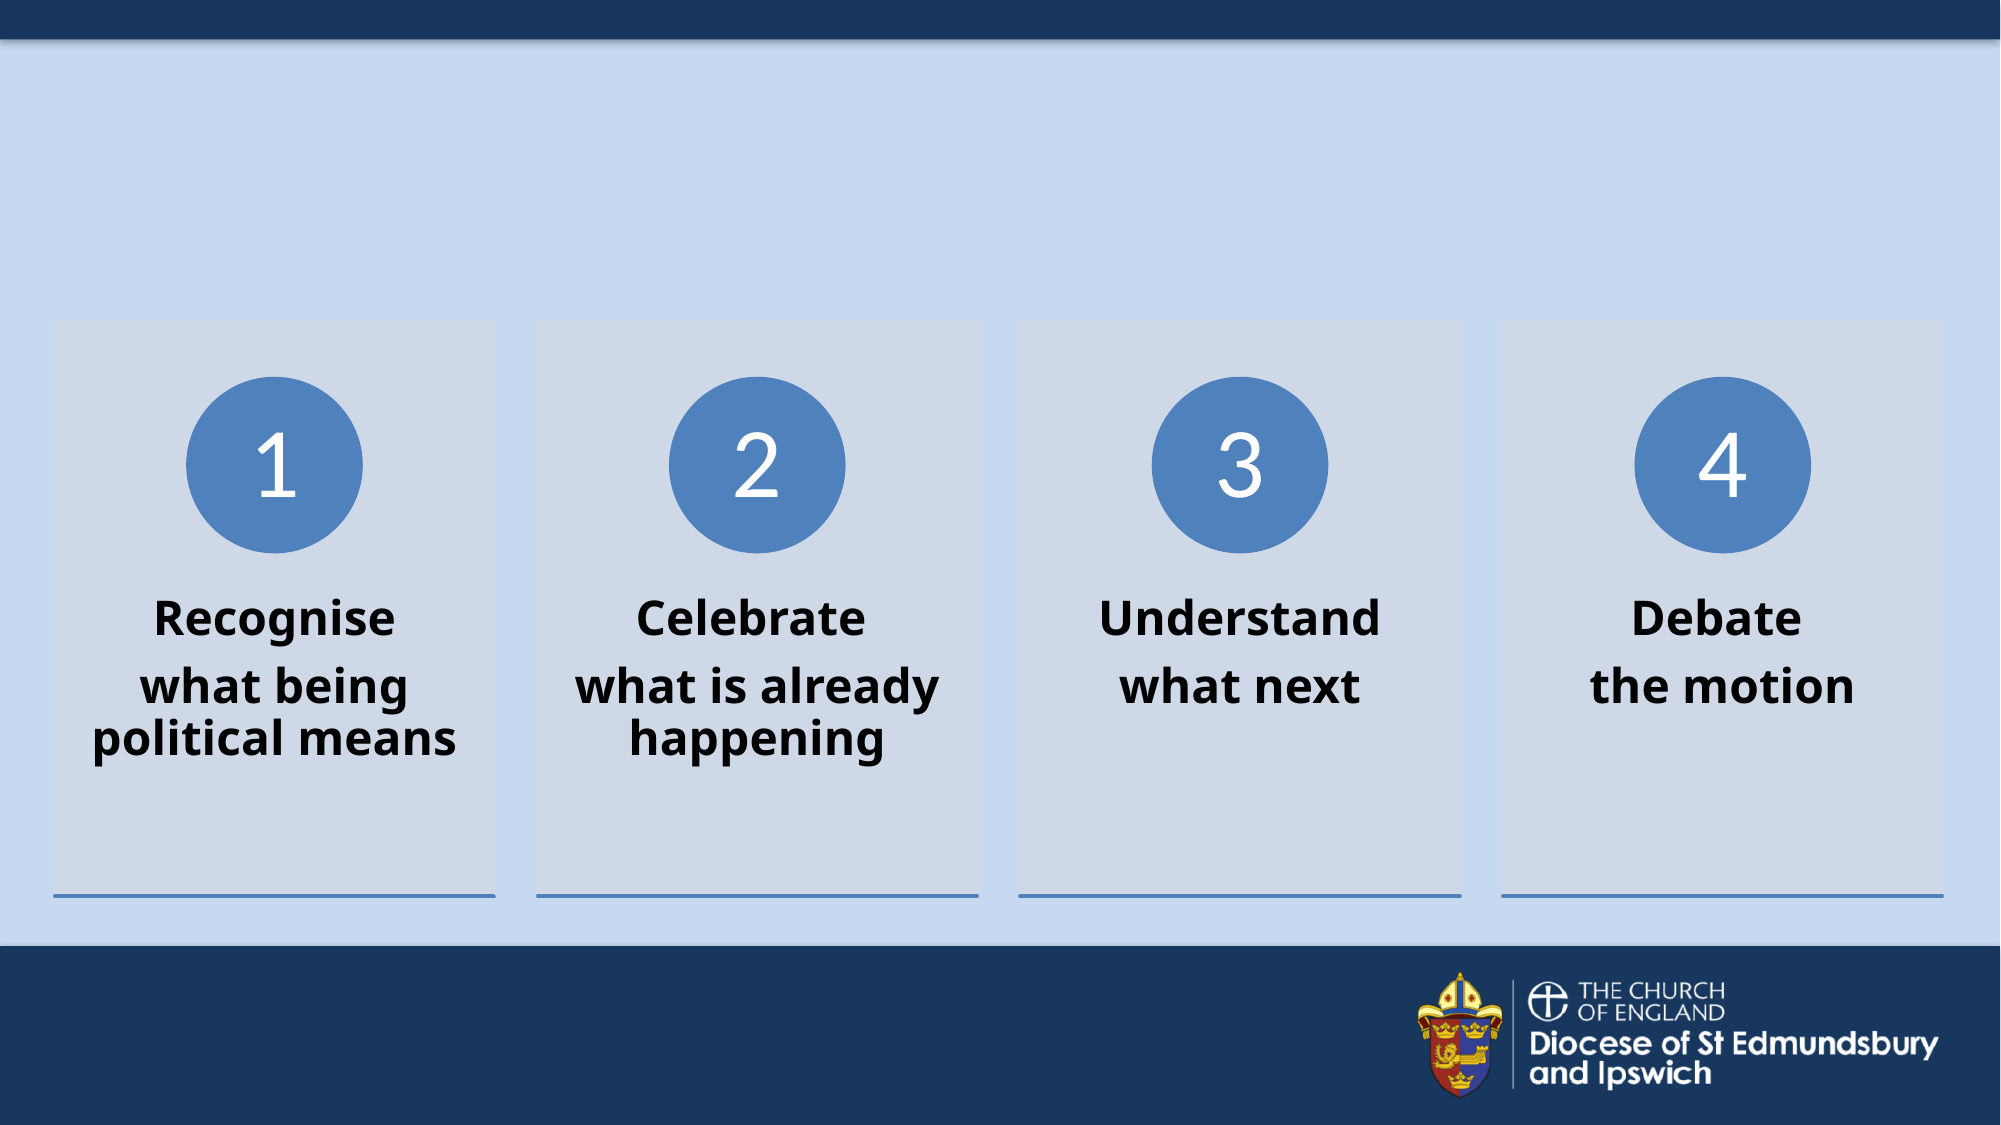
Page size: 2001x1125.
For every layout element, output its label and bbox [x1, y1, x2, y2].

picture [1409, 958, 1959, 1113]
list [54, 321, 1944, 897]
